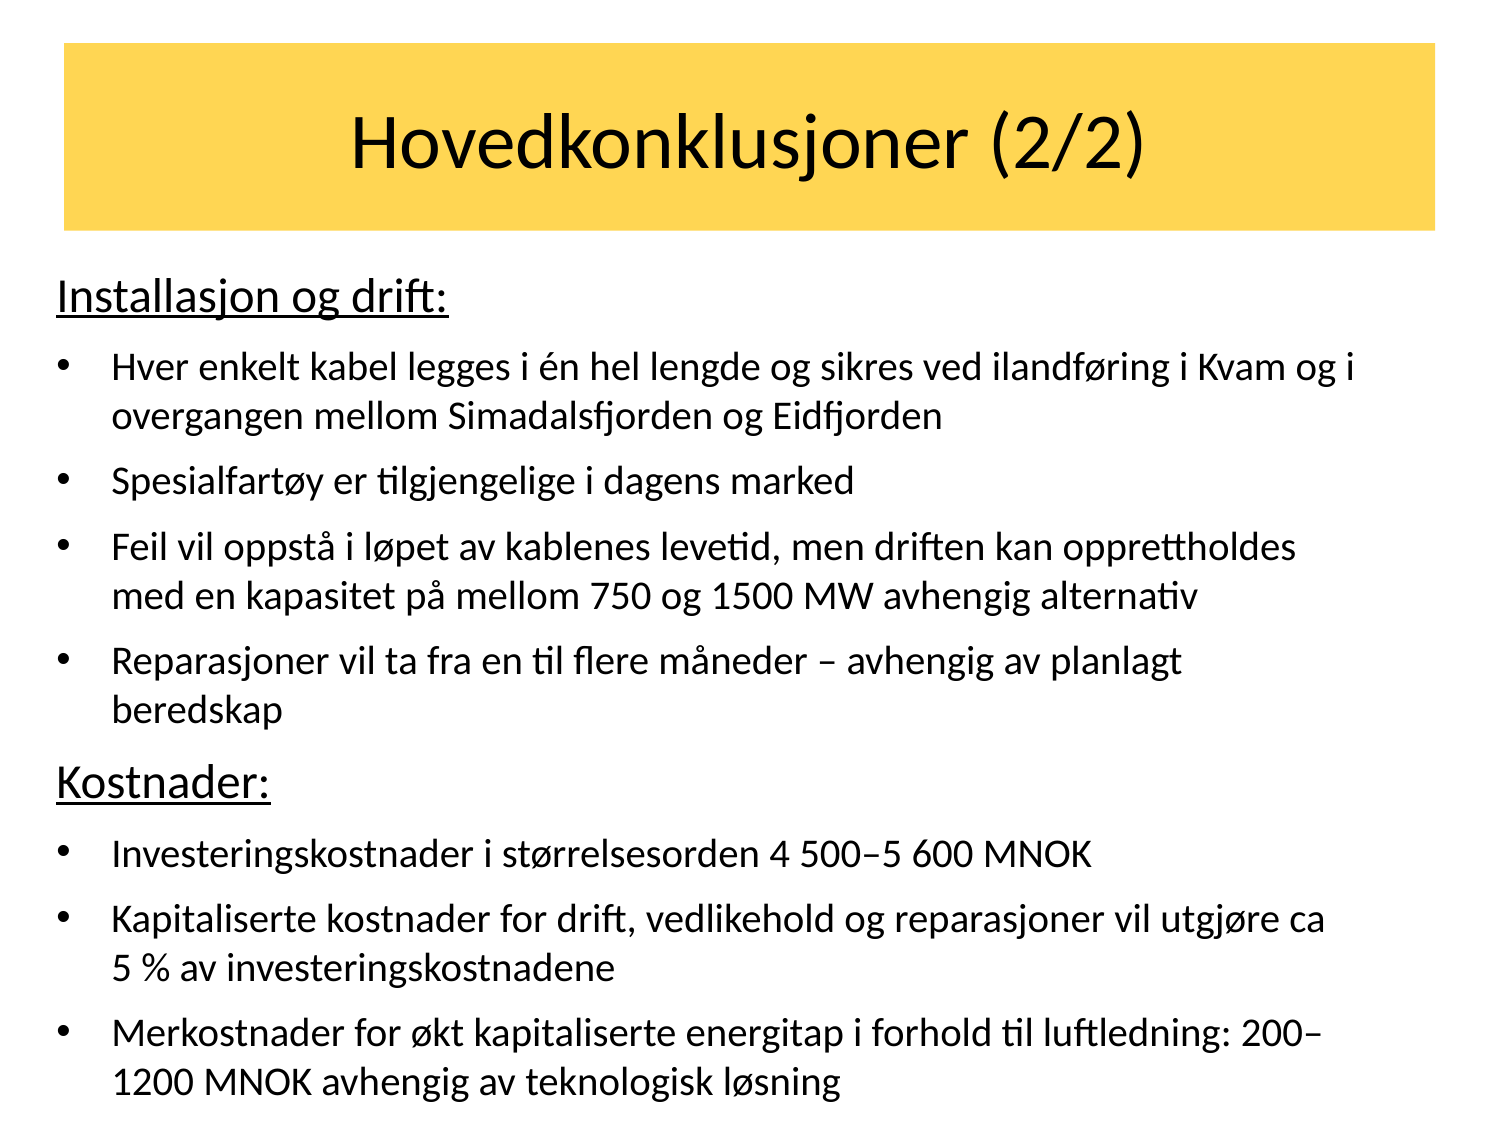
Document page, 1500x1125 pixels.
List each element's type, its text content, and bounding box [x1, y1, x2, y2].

list Installasjon og drift: Hver enkelt kabel legges i én hel lengde og sikres ved ilandføring i Kvam og i overgangen mellom Simadalsfjorden og Eidfjorden Spesialfartøy er tilgjengelige i dagens marked Feil vil oppstå i løpet av kablenes levetid, men driften kan opprettholdes med en kapasitet på mellom 750 og 1500 MW avhengig alternativ Reparasjoner vil ta fra en til flere måneder – avhengig av planlagt beredskap Kostnader: Investeringskostnader i størrelsesorden 4 500–5 600 MNOK Kapitaliserte kostnader for drift, vedlikehold og reparasjoner vil utgjøre ca 5 % av investeringskostnadene Merkostnader for økt kapitaliserte energitap i forhold til luftledning: 200–1200 MNOK avhengig av teknologisk løsning [40, 255, 1377, 1114]
title Hovedkonklusjoner (2/2) [63, 42, 1436, 231]
